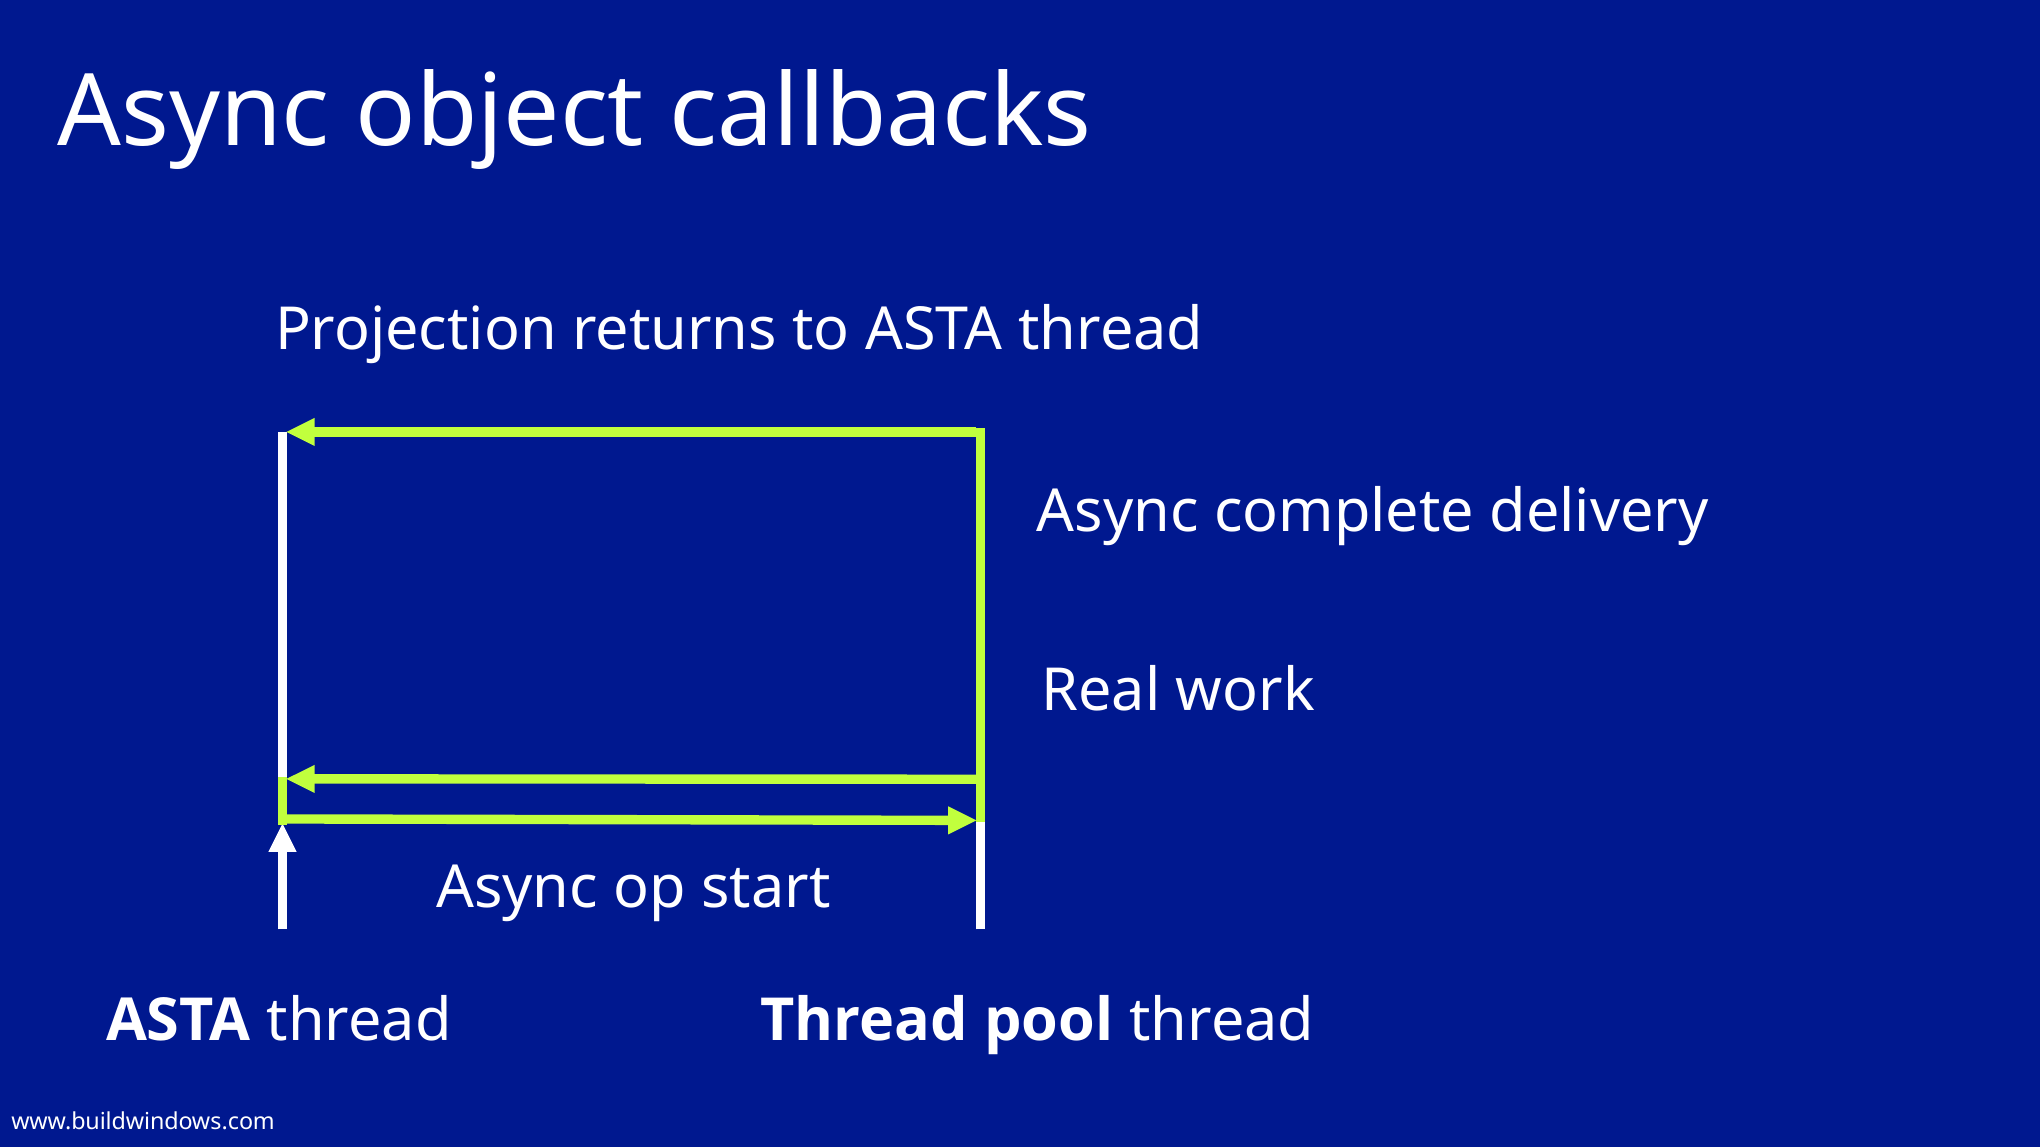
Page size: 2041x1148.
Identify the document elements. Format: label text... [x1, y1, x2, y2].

text_box Async op start [421, 840, 846, 927]
text_box Real work [1026, 643, 1330, 730]
text_box Thread pool thread [745, 973, 1330, 1060]
text_box Projection returns to ASTA thread [260, 282, 1220, 369]
title Async object callbacks [57, 45, 1971, 238]
text_box Async complete delivery [1022, 464, 1725, 551]
text_box ASTA thread [91, 973, 467, 1060]
